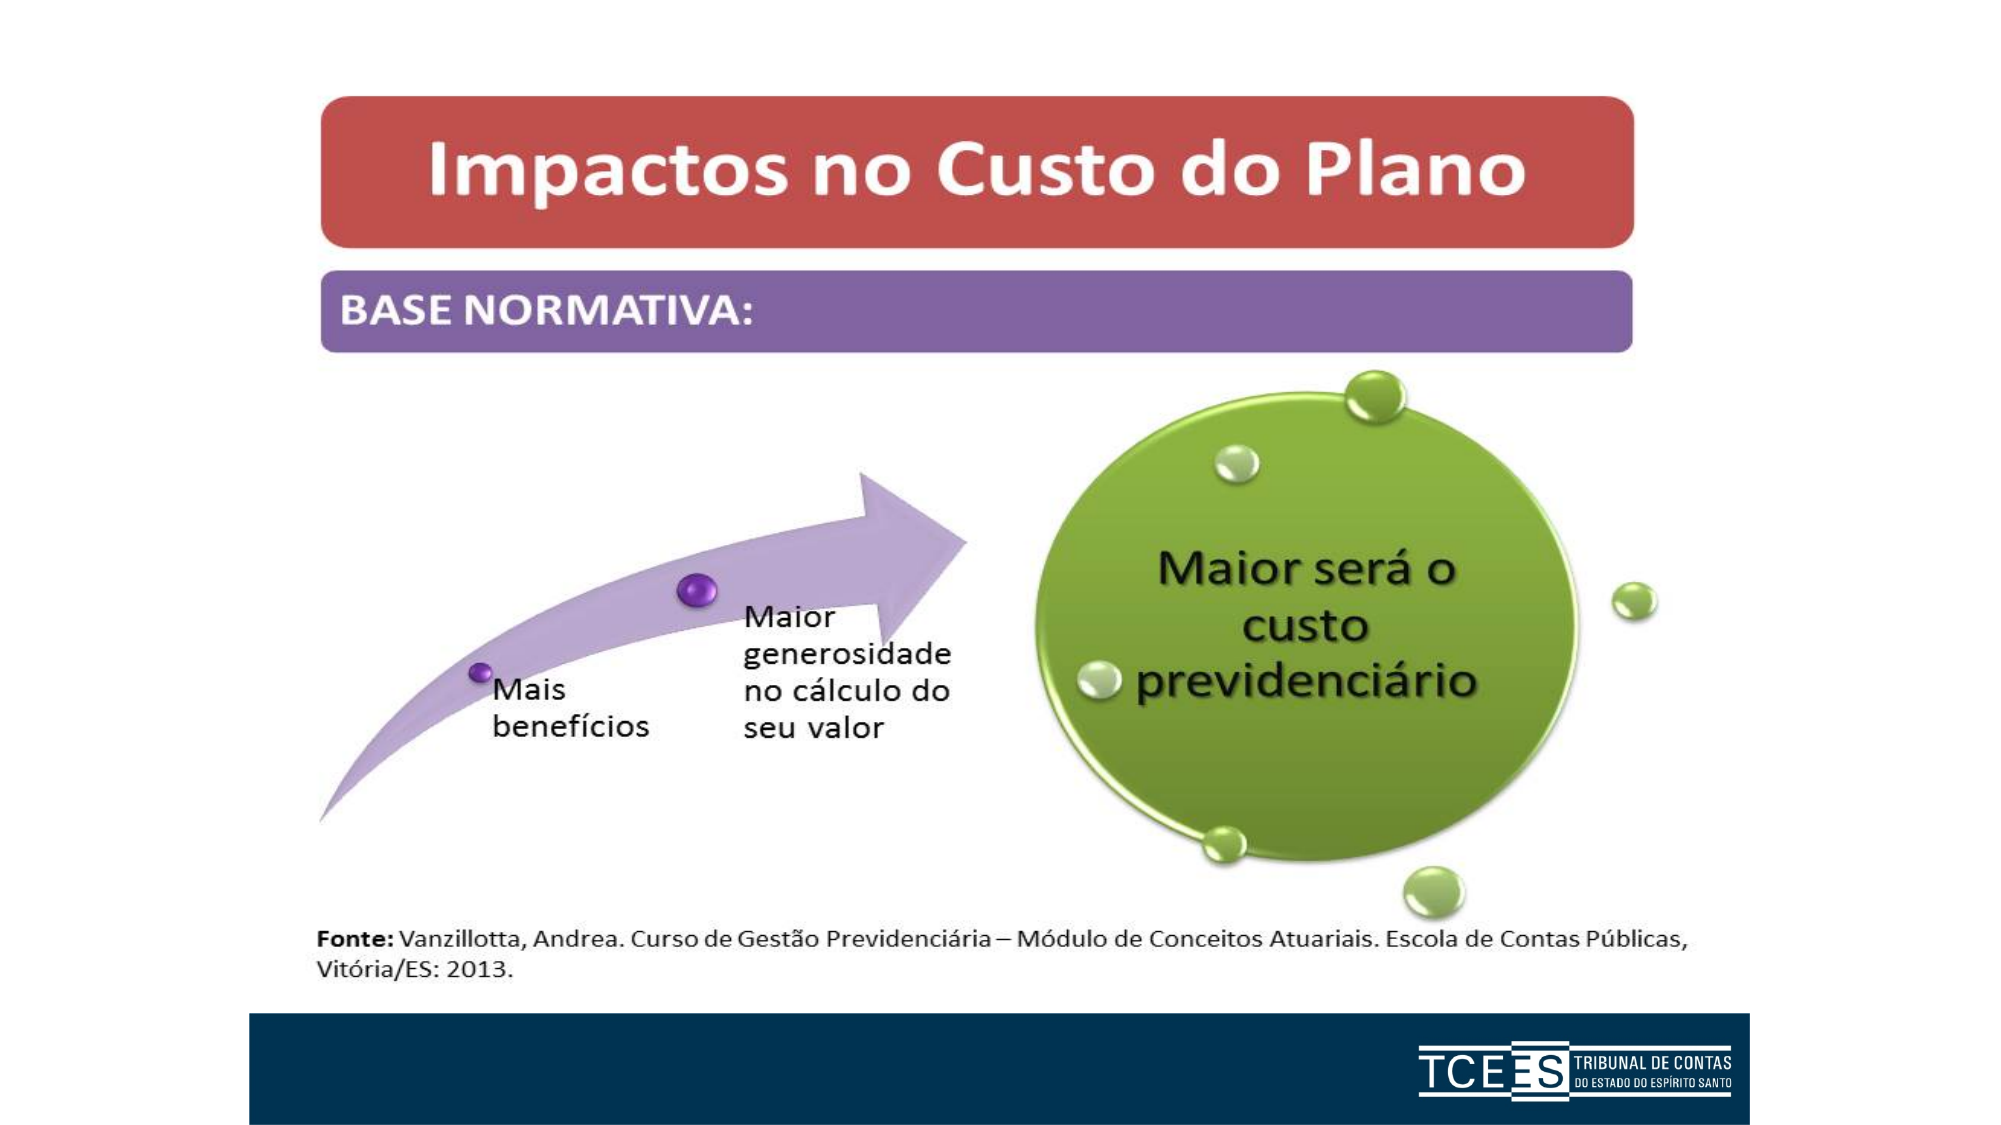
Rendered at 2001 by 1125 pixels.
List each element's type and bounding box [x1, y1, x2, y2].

list [245, 54, 1709, 1006]
picture [249, 1013, 1751, 1125]
